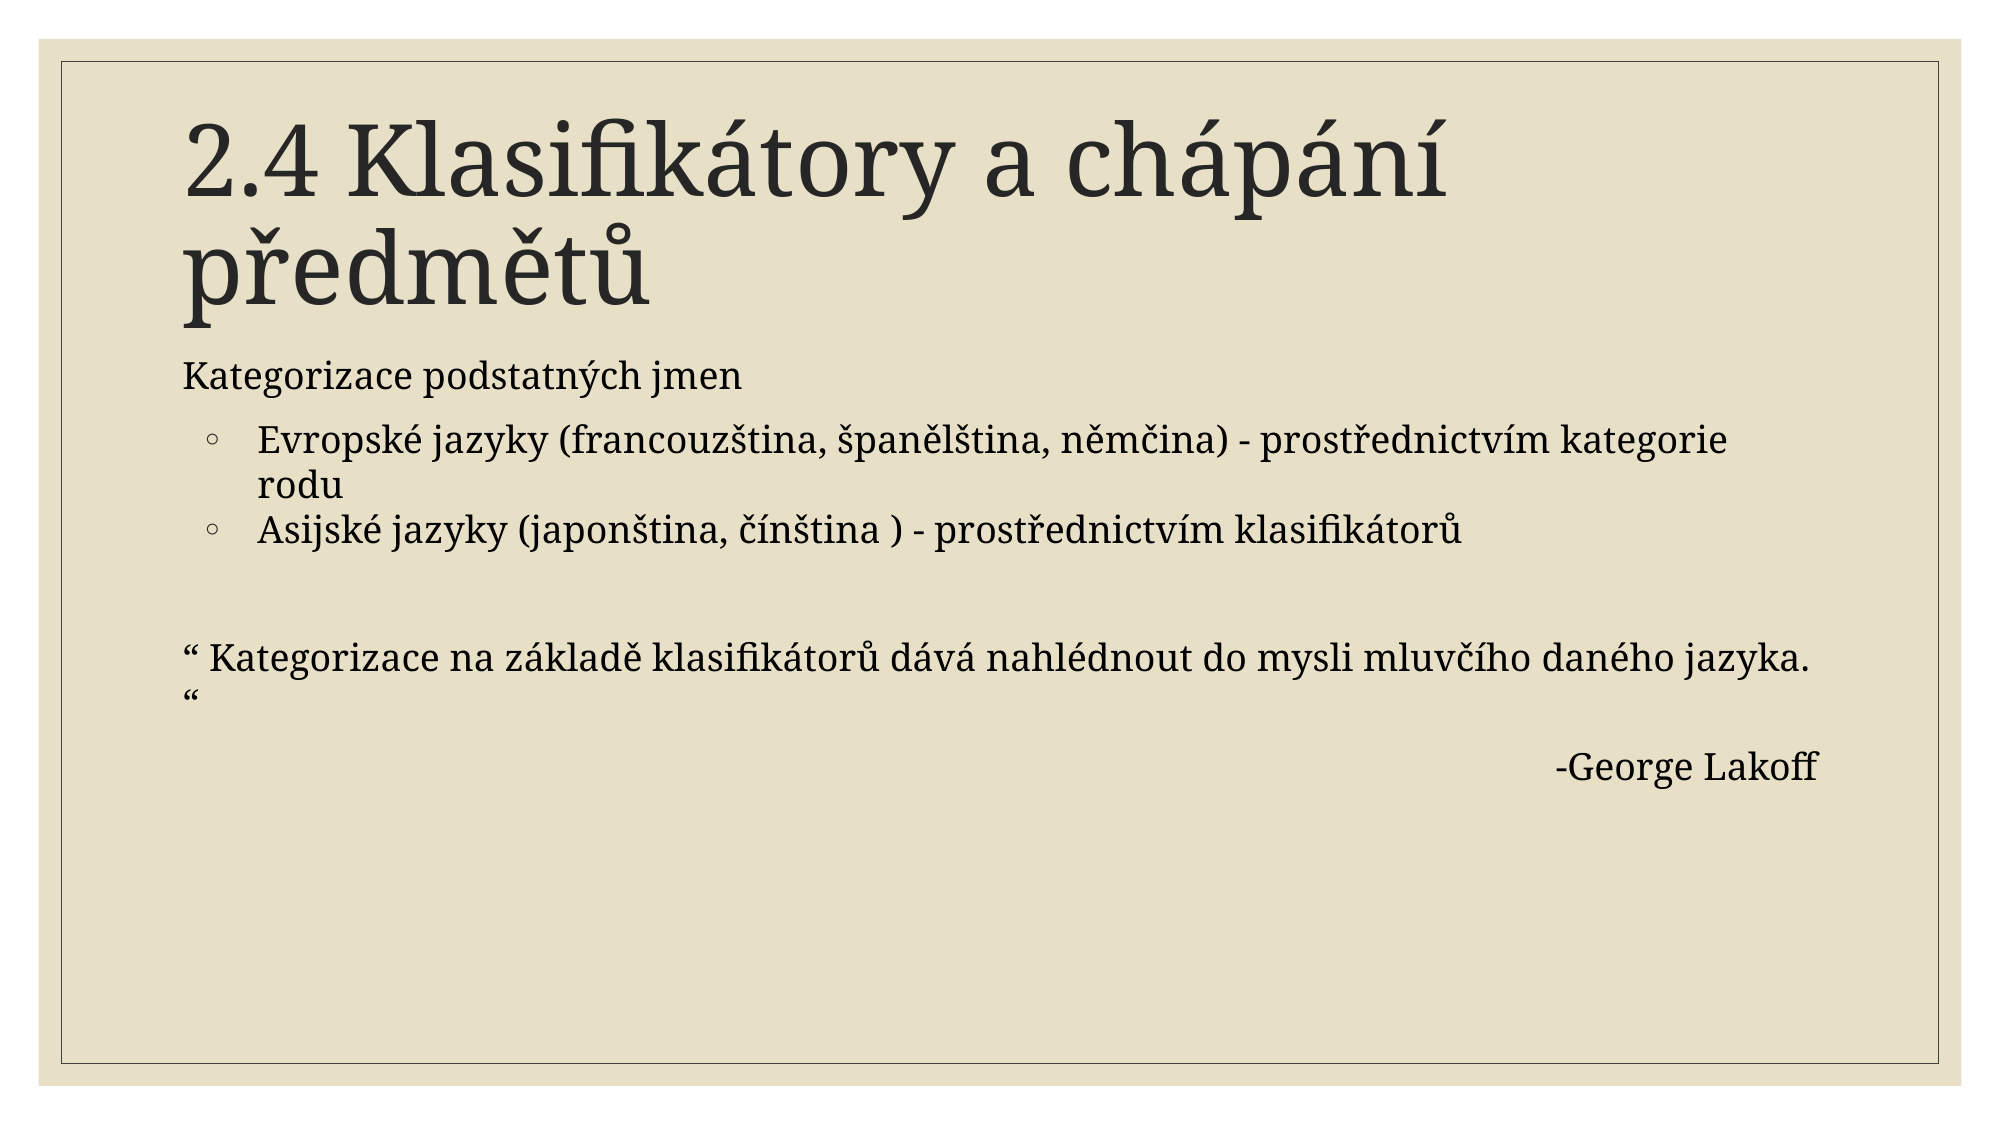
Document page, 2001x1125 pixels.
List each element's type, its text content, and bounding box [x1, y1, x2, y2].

list Kategorizace podstatných jmen Evropské jazyky (francouzština, španělština, němčina) - prostřednictvím kategorie rodu Asijské jazyky (japonština, čínština ) - prostřednictvím klasifikátorů “ Kategorizace na základě klasifikátorů dává nahlédnout do mysli mluvčího daného jazyka. “ -George Lakoff [174, 344, 1826, 991]
title 2.4 Klasifikátory a chápání předmětů [174, 104, 1826, 331]
